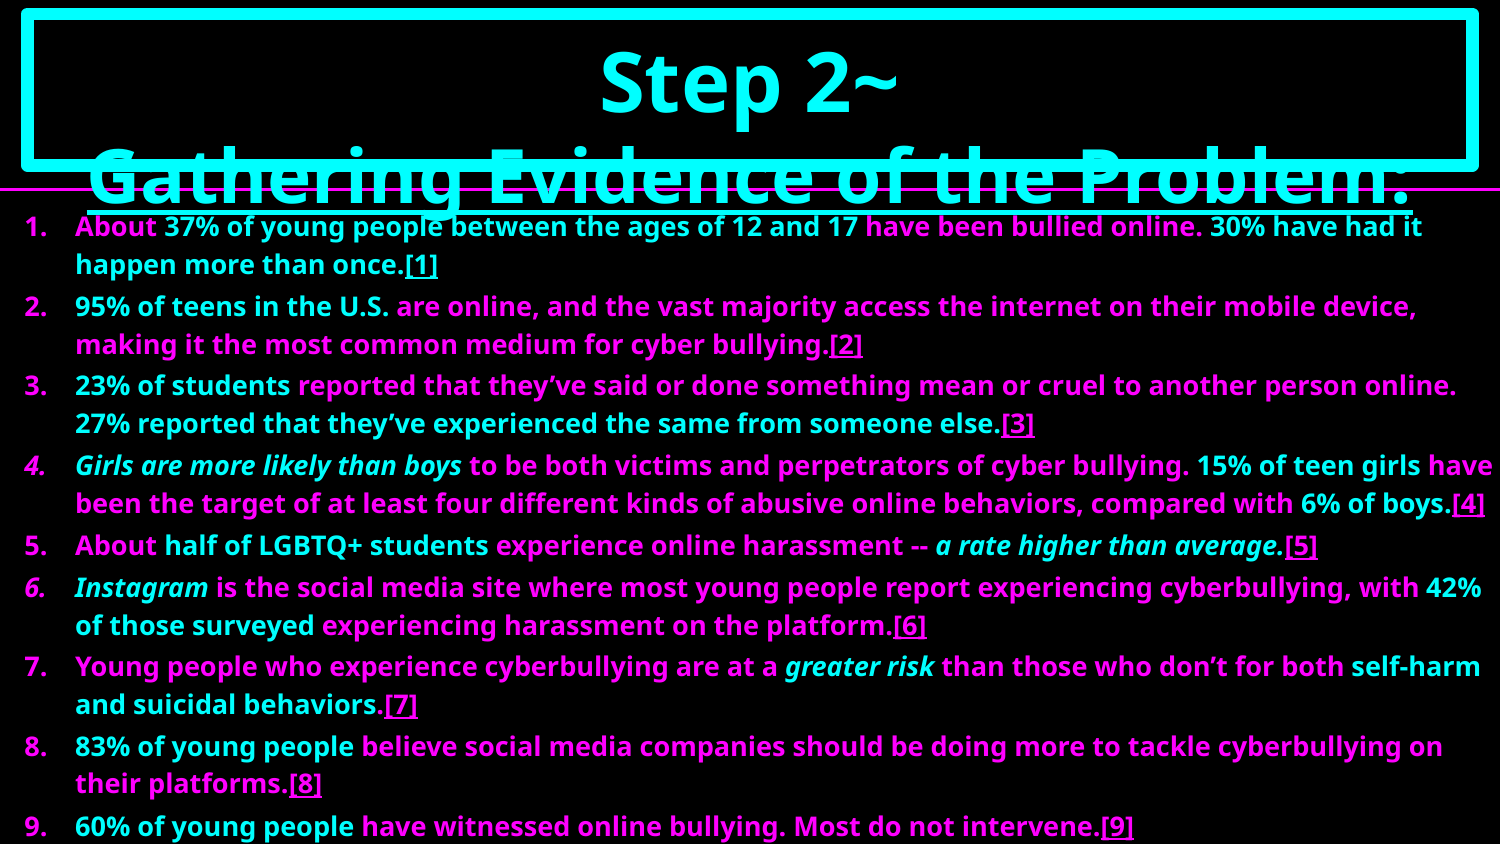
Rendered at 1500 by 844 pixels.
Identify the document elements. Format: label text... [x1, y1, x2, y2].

text_box Step 2~Gathering Evidence of the Problem: [27, 13, 1473, 166]
text_box About 37% of young people between the ages of 12 and 17 have been bullied online. 30% have had it happen more than once.[1] 95% of teens in the U.S. are online, and the vast majority access the internet on their mobile device, making it the most common medium for cyber bullying.[2] 23% of students reported that they’ve said or done something mean or cruel to another person online. 27% reported that they’ve experienced the same from someone else.[3] Girls are more likely than boys to be both victims and perpetrators of cyber bullying. 15% of teen girls have been the target of at least four different kinds of abusive online behaviors, compared with 6% of boys.[4] About half of LGBTQ+ students experience online harassment -- a rate higher than average.[5] Instagram is the social media site where most young people report experiencing cyberbullying, with 42% of those surveyed experiencing harassment on the platform.[6] Young people who experience cyberbullying are at a greater risk than those who don’t for both self-harm and suicidal behaviors.[7] 83% of young people believe social media companies should be doing more to tackle cyberbullying on their platforms.[8] 60% of young people have witnessed online bullying. Most do not intervene.[9] Only 1 in 10 teen victims will inform a parent or trusted adult of their abuse.[10] https://www.dosomething.org/us/facts/11-facts-about-cyber-bullying [0, 189, 1500, 844]
